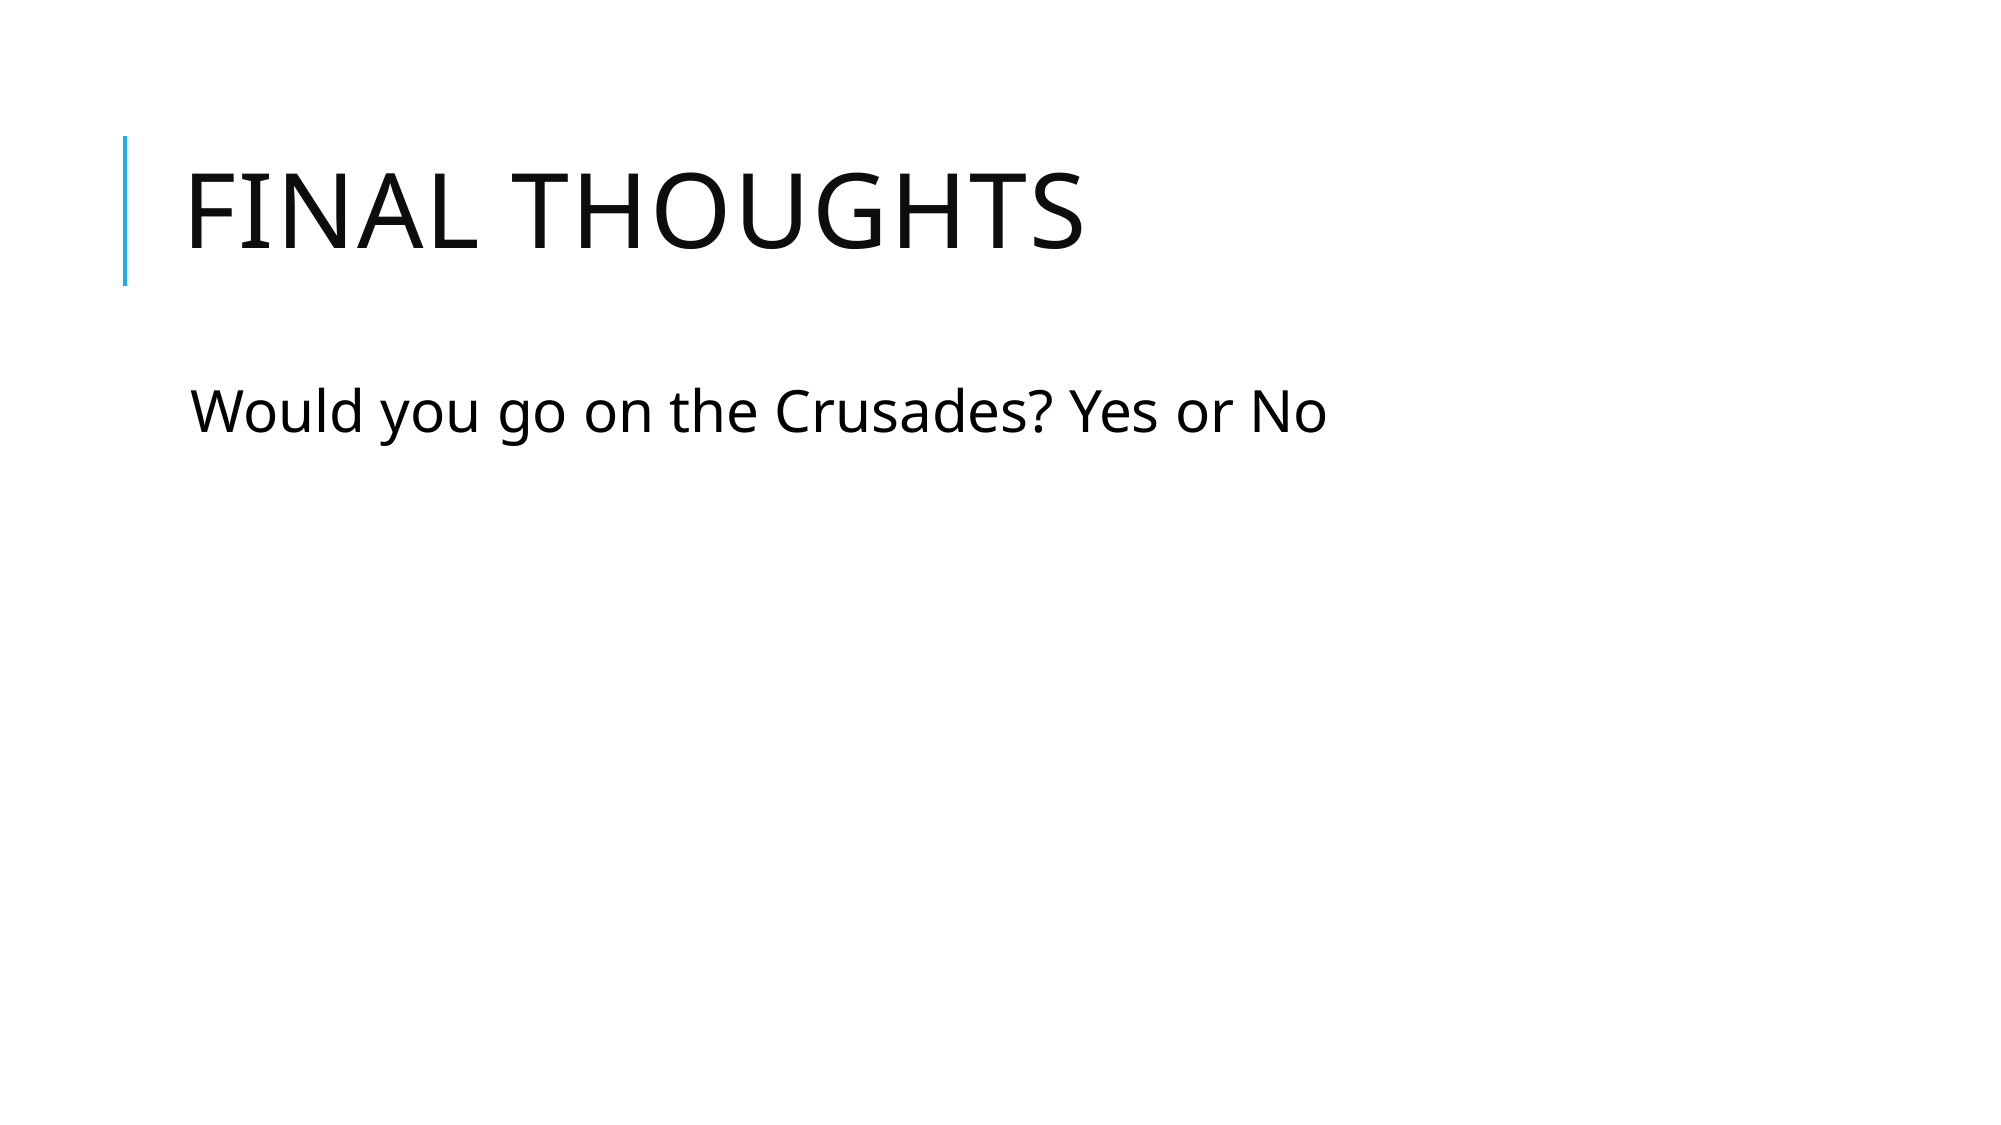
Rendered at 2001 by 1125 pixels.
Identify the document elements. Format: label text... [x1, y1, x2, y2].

title Final Thoughts [168, 96, 1763, 342]
list Would you go on the Crusades? Yes or No [168, 375, 1763, 1035]
